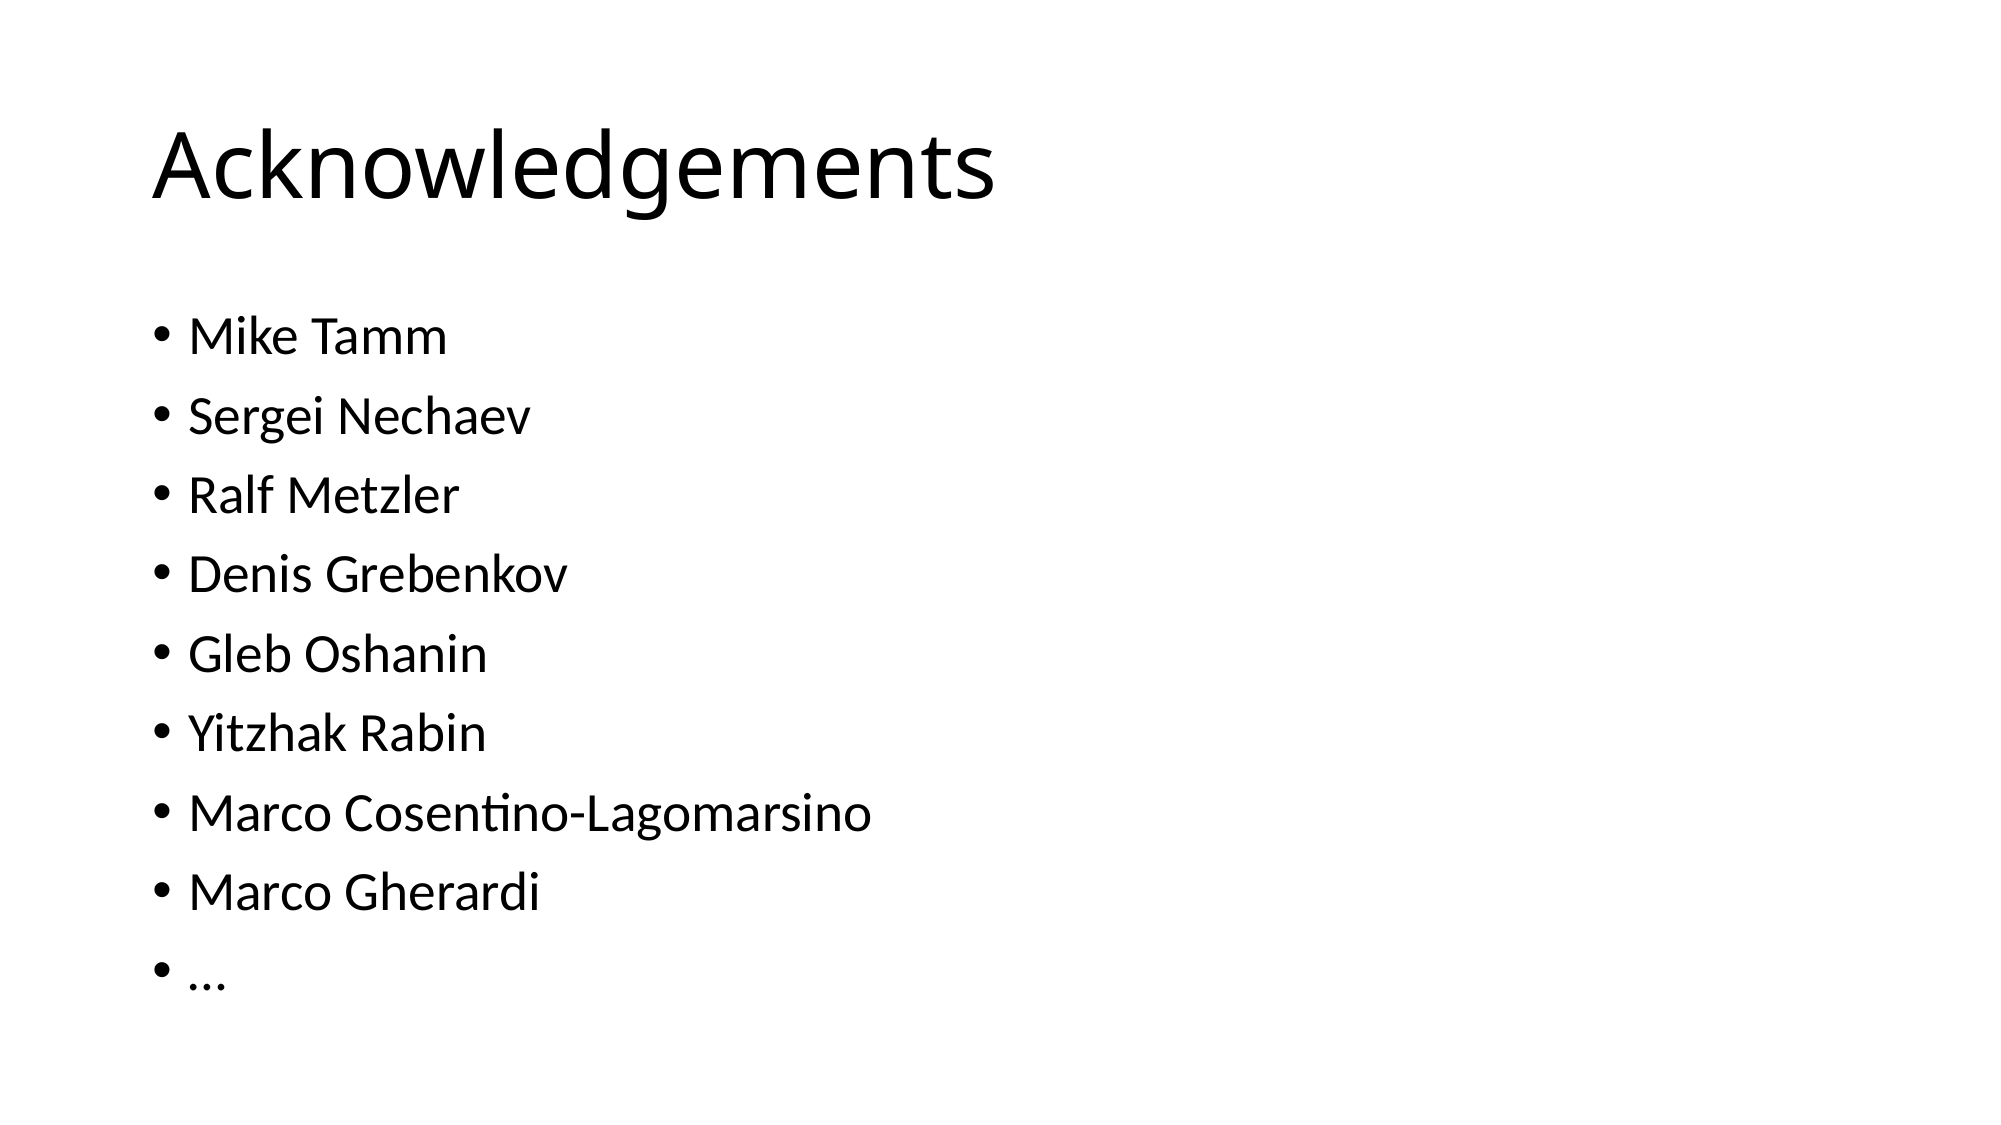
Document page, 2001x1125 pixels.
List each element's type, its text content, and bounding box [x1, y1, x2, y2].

title Acknowledgements [137, 59, 1863, 278]
list Mike Tamm Sergei Nechaev Ralf Metzler Denis Grebenkov Gleb Oshanin Yitzhak Rabin Marco Cosentino-Lagomarsino Marco Gherardi … [137, 299, 1863, 1014]
